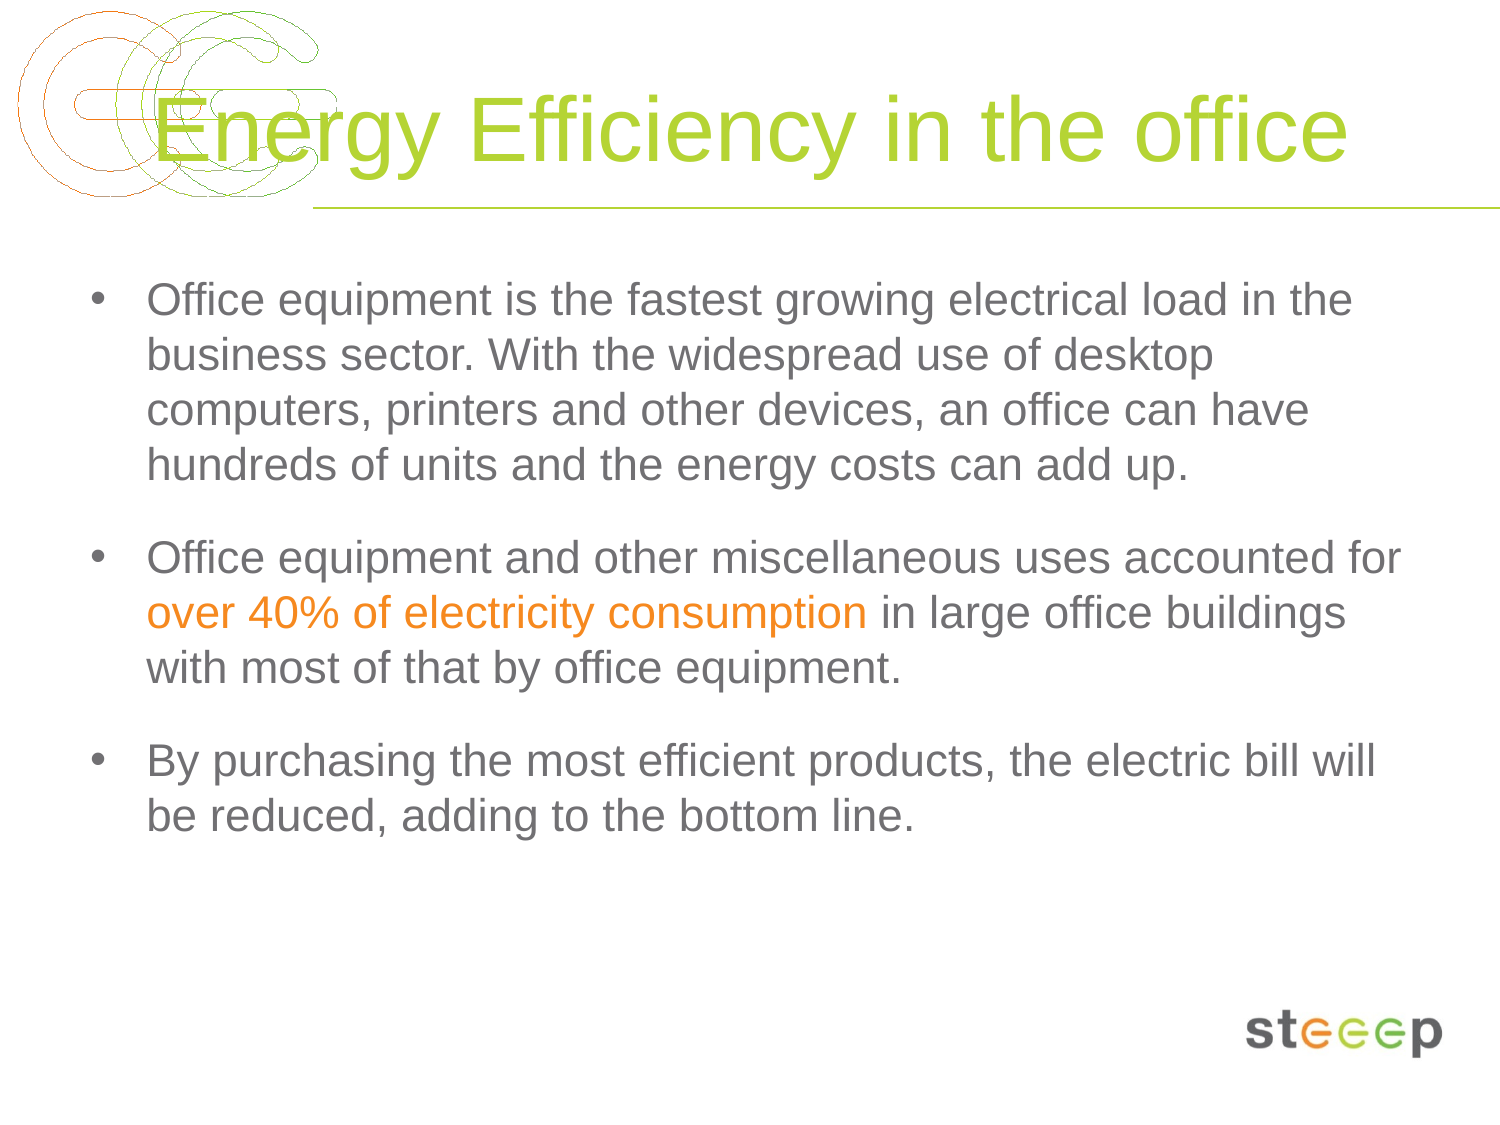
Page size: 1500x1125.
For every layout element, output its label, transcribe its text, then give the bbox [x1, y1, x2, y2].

picture [1187, 968, 1500, 1125]
title Energy Efficiency in the office [76, 30, 1427, 219]
picture [17, 11, 337, 197]
list Office equipment is the fastest growing electrical load in the business sector. With the widespread use of desktop computers, printers and other devices, an office can have hundreds of units and the energy costs can add up. Office equipment and other miscellaneous uses accounted for over 40% of electricity consumption in large office buildings with most of that by office equipment. By purchasing the most efficient products, the electric bill will be reduced, adding to the bottom line. [75, 262, 1425, 1005]
